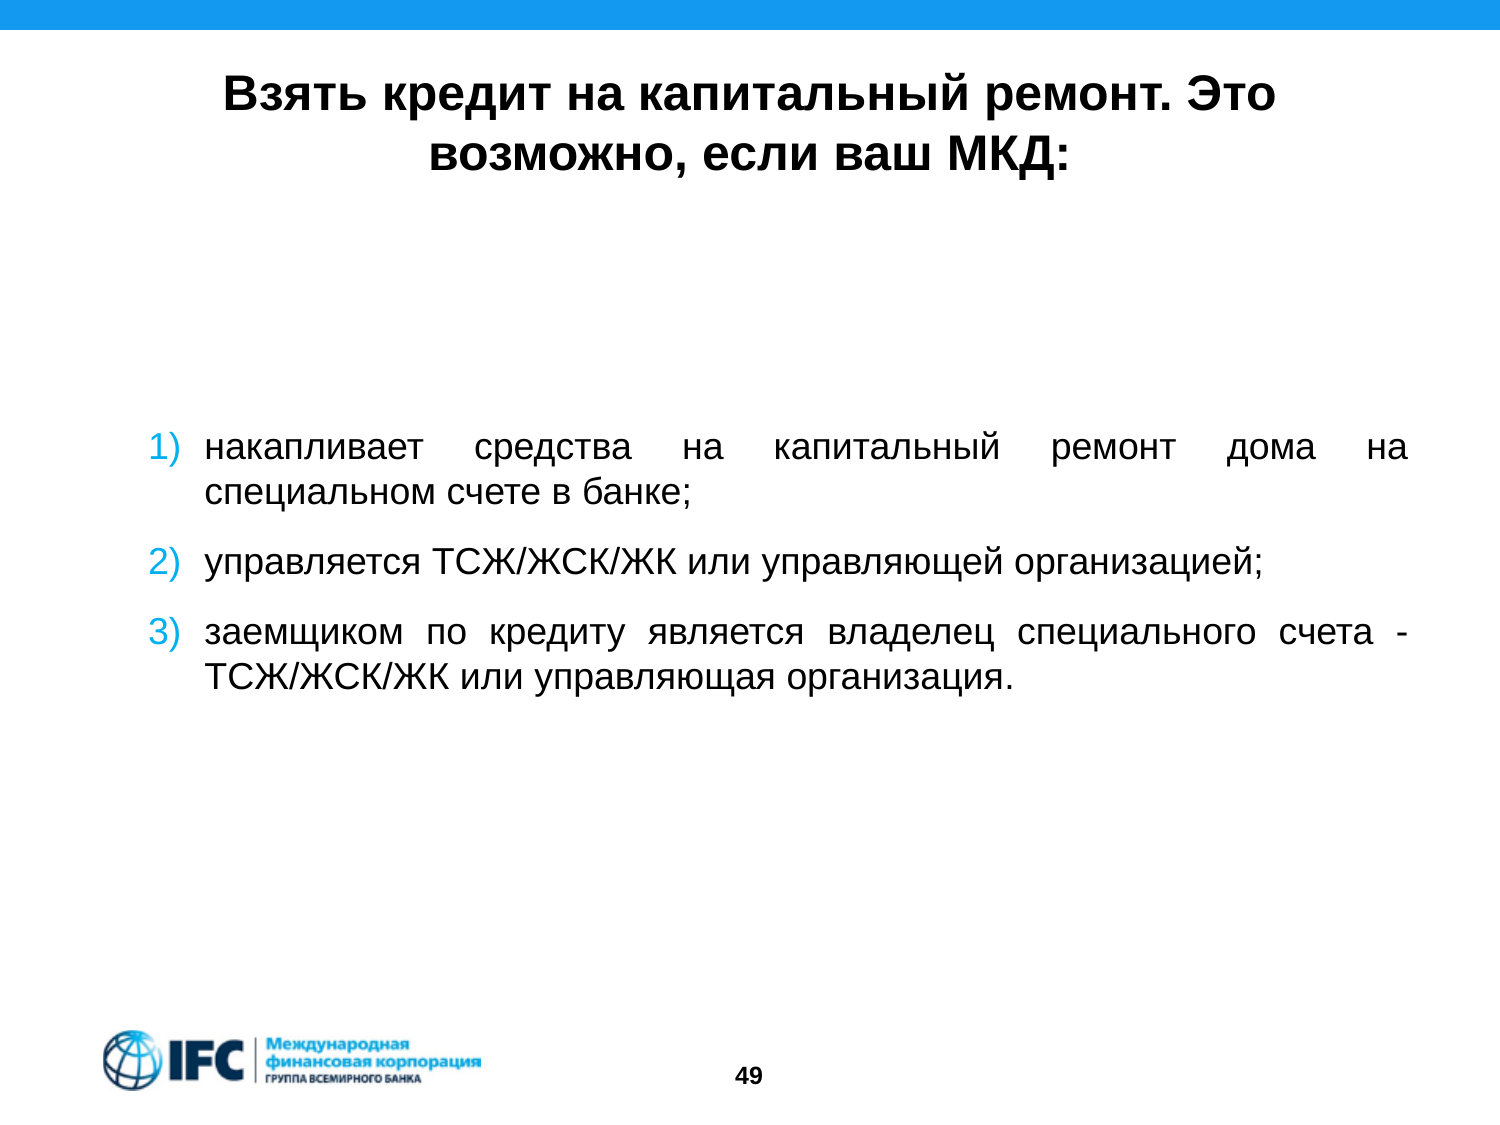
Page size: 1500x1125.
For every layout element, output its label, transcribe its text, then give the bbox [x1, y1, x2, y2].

text_box Взять кредит на капитальный ремонт. Это возможно, если ваш МКД: [76, 53, 1424, 189]
text_box накапливает средства на капитальный ремонт дома на специальном счете в банке; управляется ТСЖ/ЖСК/ЖК или управляющей организацией; заемщиком по кредиту является владелец специального счета -ТСЖ/ЖСК/ЖК или управляющая организация. [133, 414, 1424, 705]
picture [103, 1030, 481, 1091]
